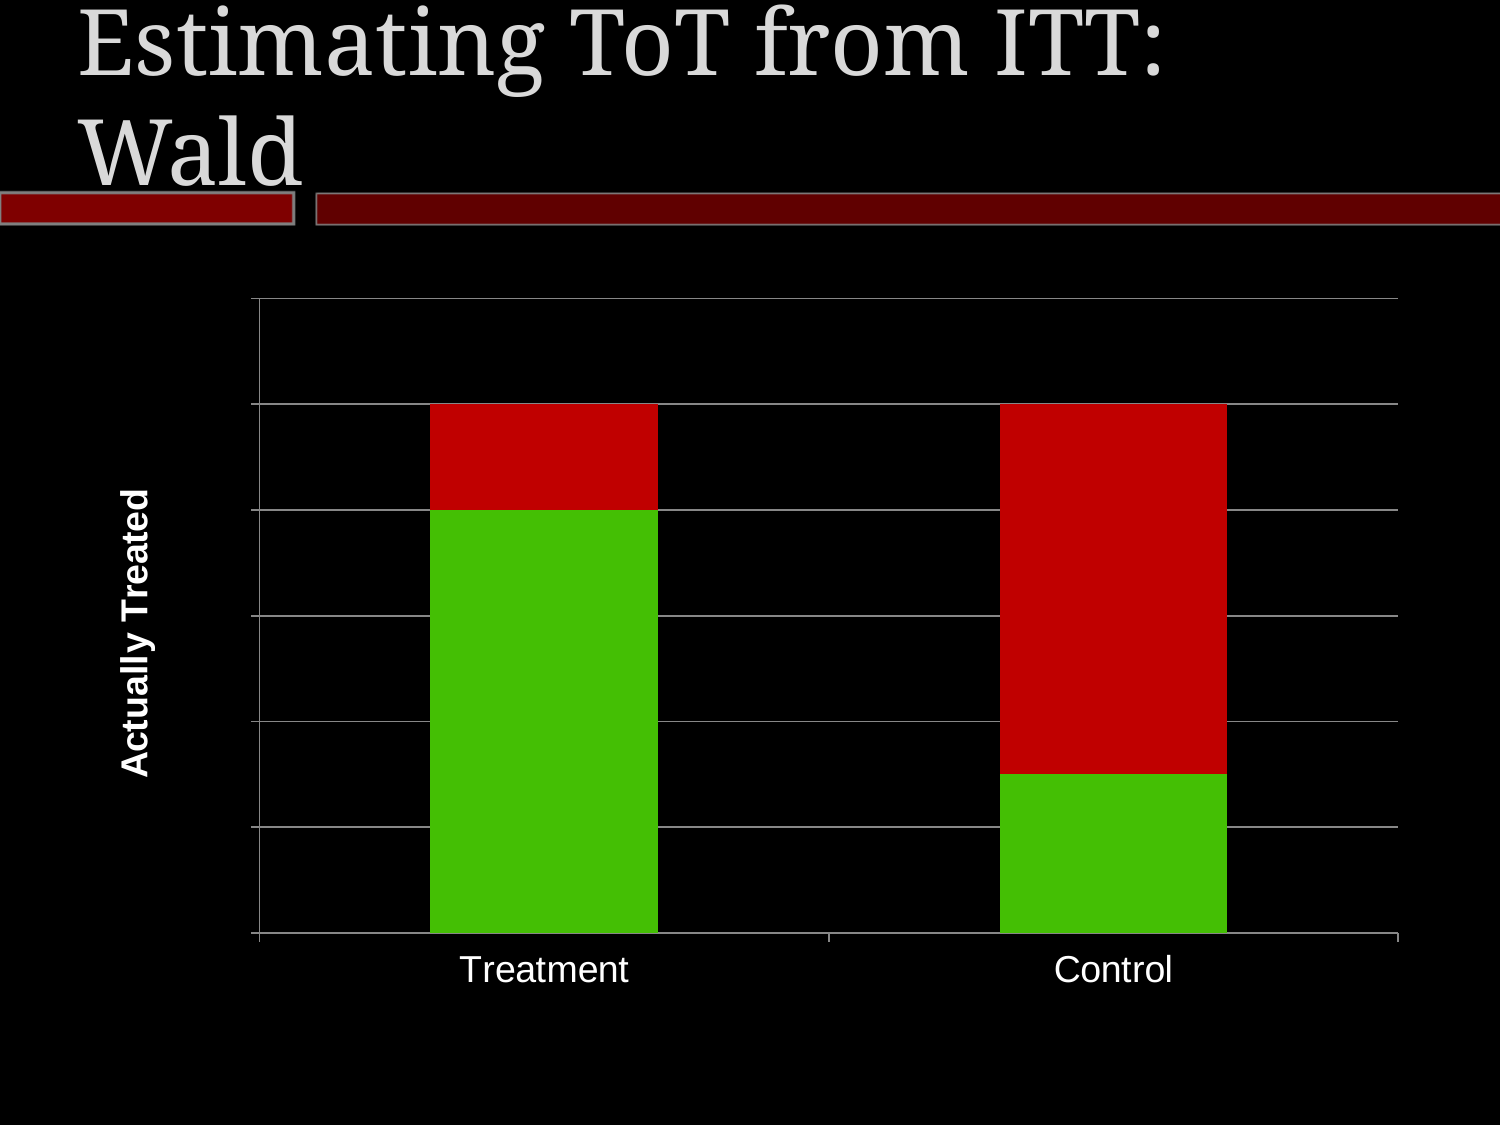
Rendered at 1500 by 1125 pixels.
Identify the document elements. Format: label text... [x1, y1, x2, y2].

title Estimating ToT from ITT: Wald [62, 12, 1425, 175]
chart [74, 262, 1426, 1006]
picture [0, 0, 1500, 1125]
